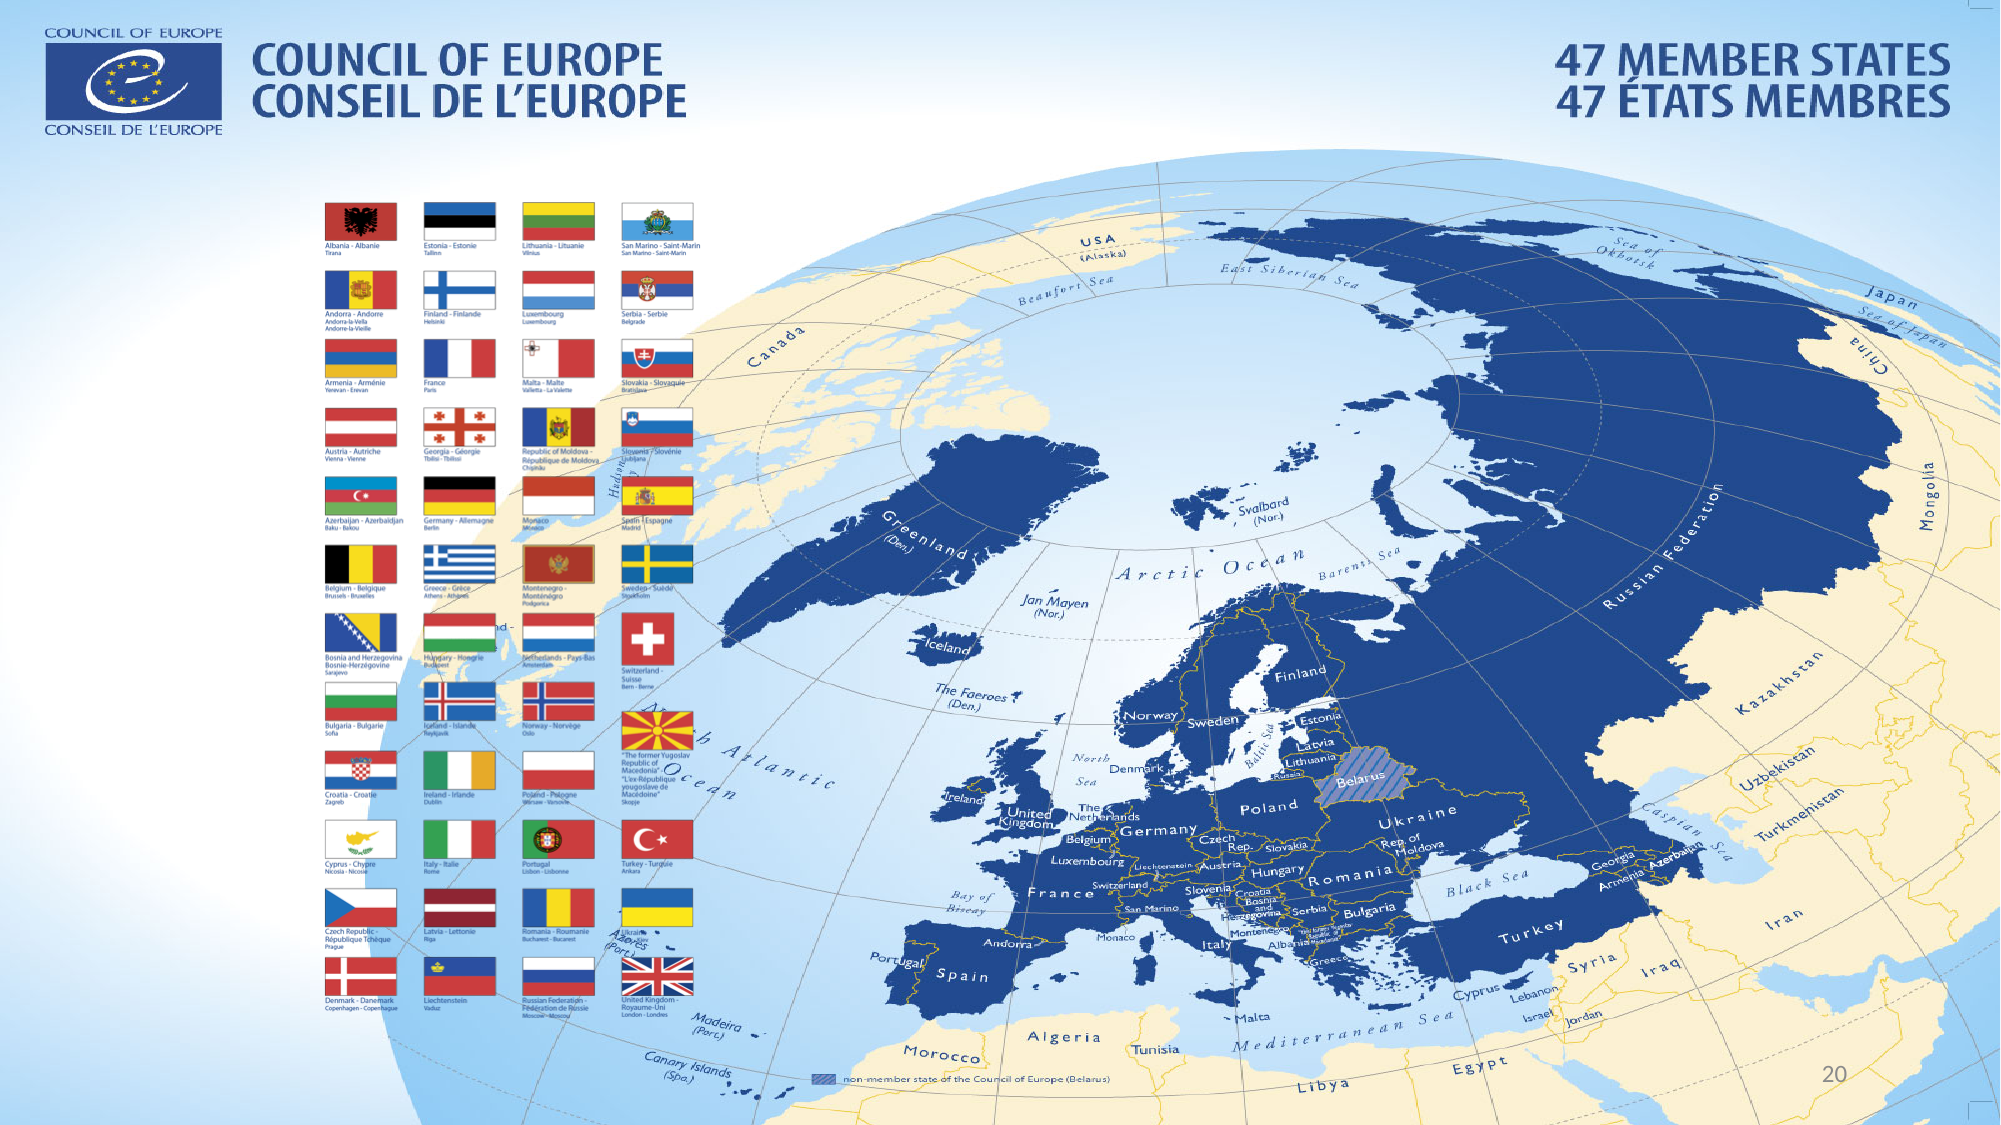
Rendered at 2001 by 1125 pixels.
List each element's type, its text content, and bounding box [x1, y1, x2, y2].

slide_number 20 [1412, 1042, 1863, 1103]
picture [0, 0, 2001, 1125]
